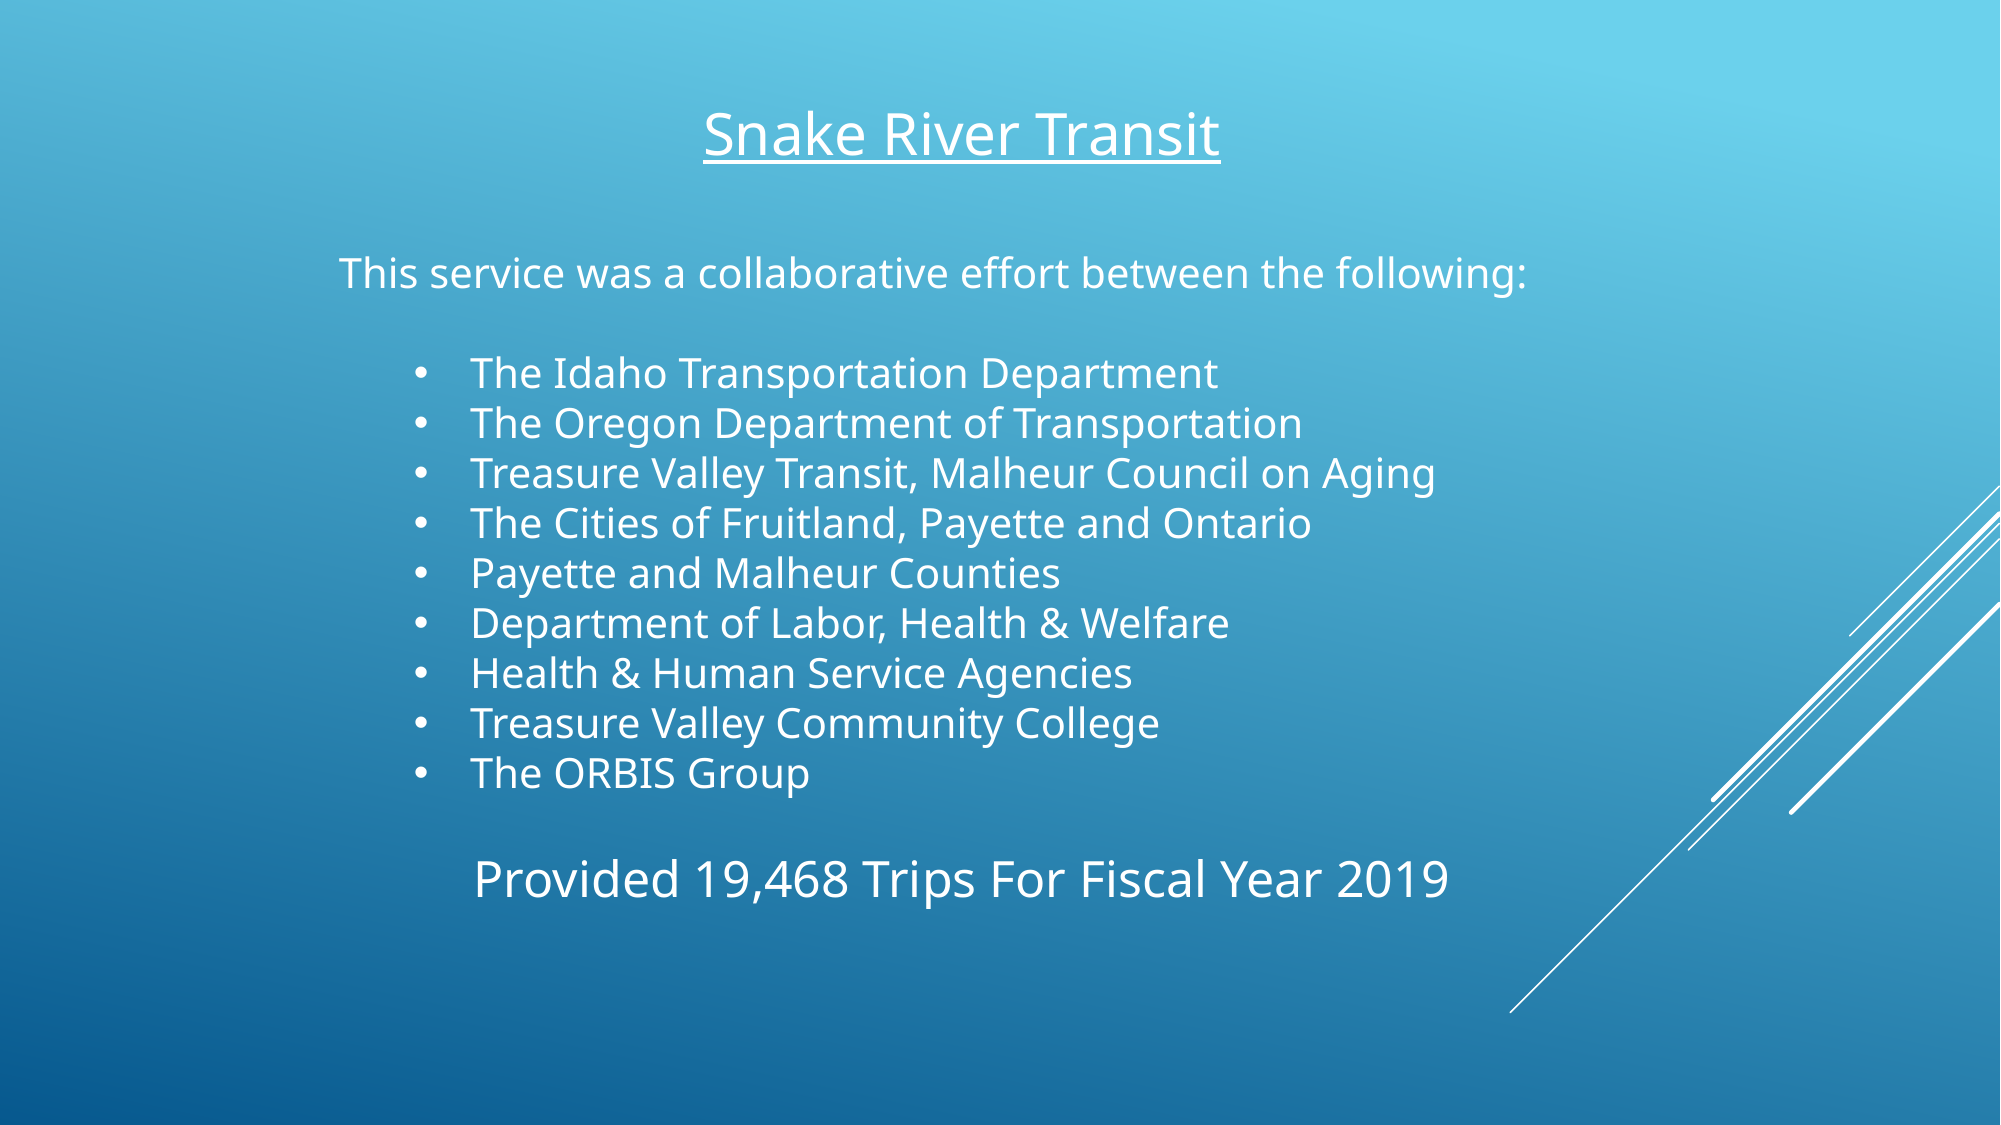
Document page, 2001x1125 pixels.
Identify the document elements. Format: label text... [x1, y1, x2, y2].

text_box Snake River Transit This service was a collaborative effort between the following: The Idaho Transportation Department The Oregon Department of Transportation Treasure Valley Transit, Malheur Council on Aging The Cities of Fruitland, Payette and Ontario Payette and Malheur Counties Department of Labor, Health & Welfare Health & Human Service Agencies Treasure Valley Community College The ORBIS Group Provided 19,468 Trips For Fiscal Year 2019 [324, 89, 1600, 1045]
